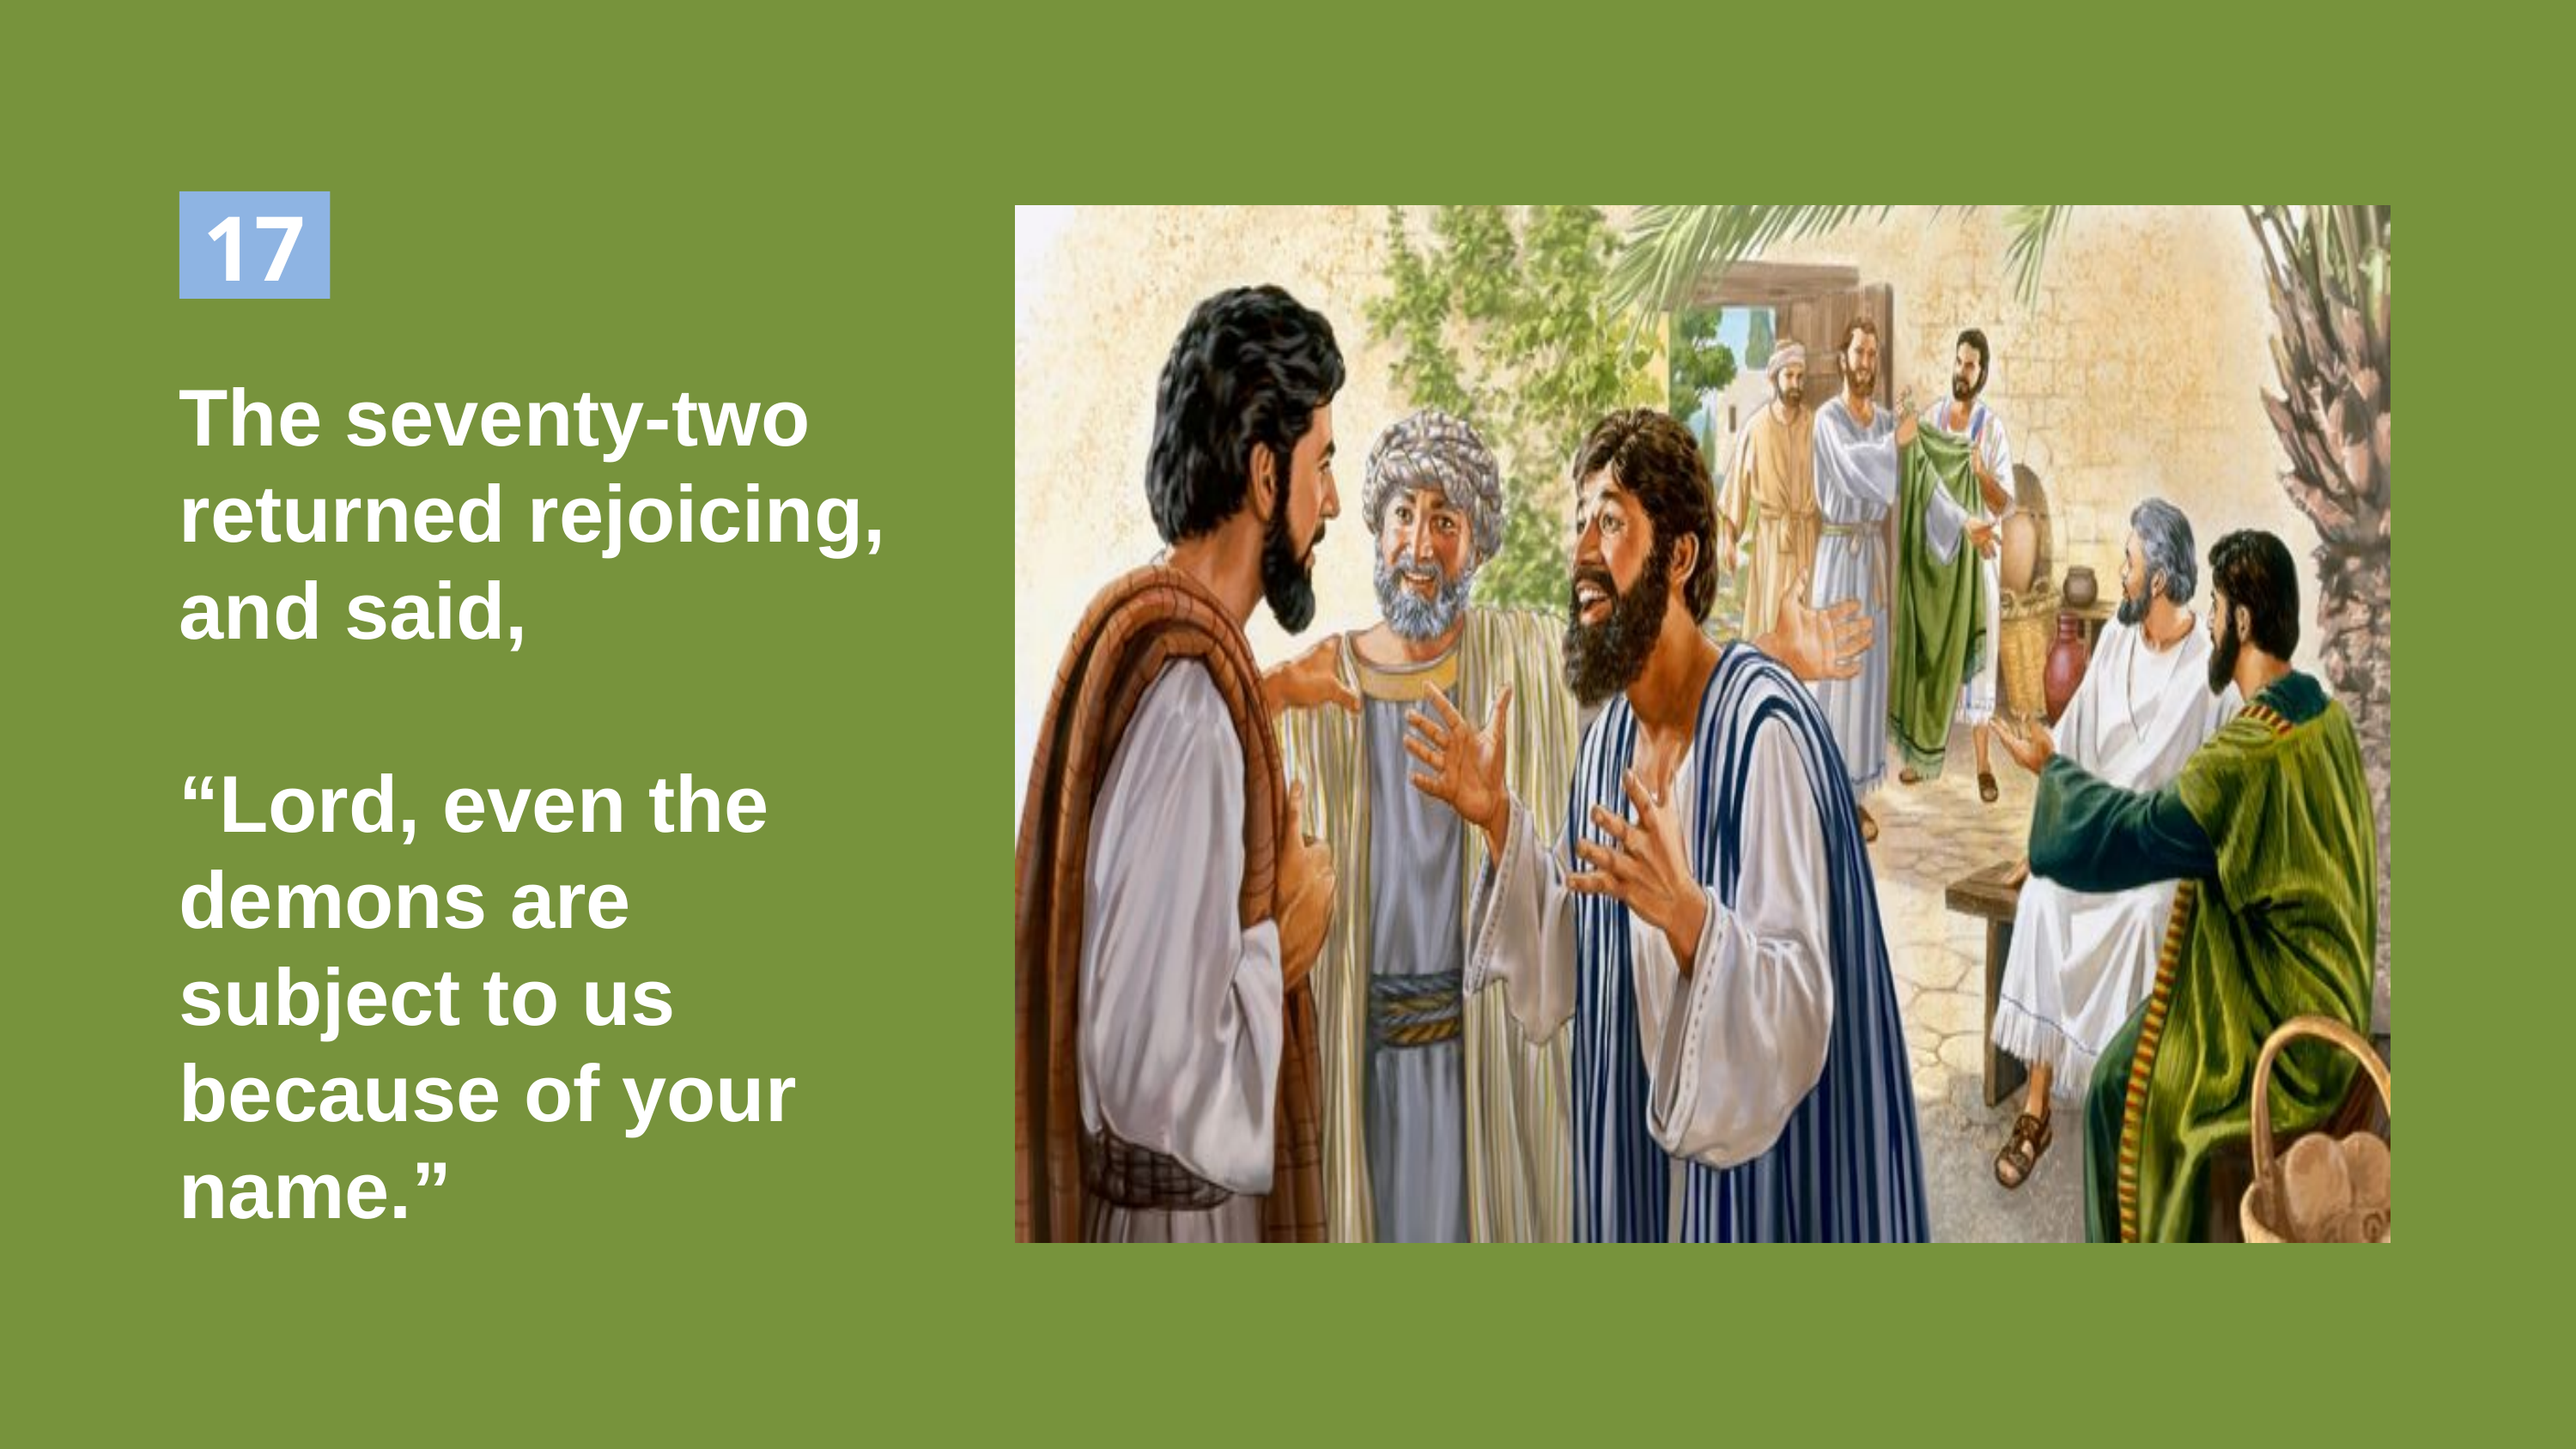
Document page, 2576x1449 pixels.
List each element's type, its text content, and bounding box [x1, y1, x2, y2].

picture [1015, 205, 2391, 1244]
text_box 17 [179, 191, 331, 299]
text_box The seventy-two returned rejoicing, and said, “Lord, even the demons are subject to us because of your name.” [179, 365, 896, 1235]
